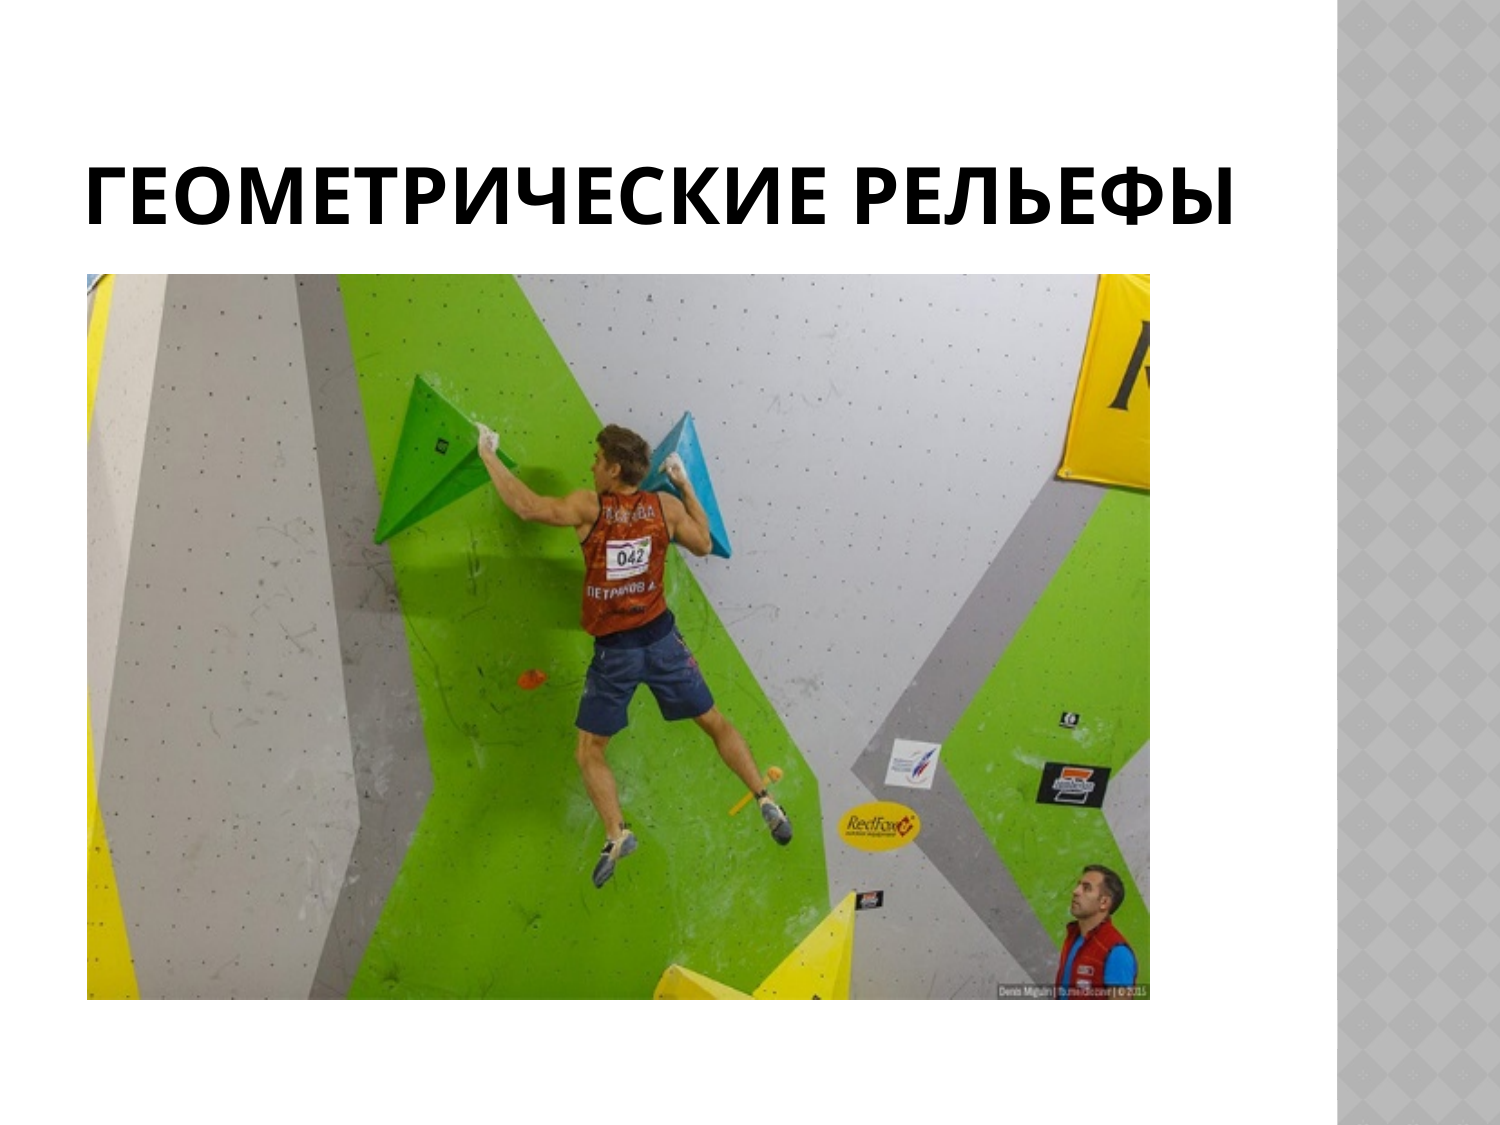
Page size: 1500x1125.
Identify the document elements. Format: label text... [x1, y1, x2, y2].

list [87, 274, 1151, 1001]
title Геометрические рельефы [75, 52, 1263, 240]
